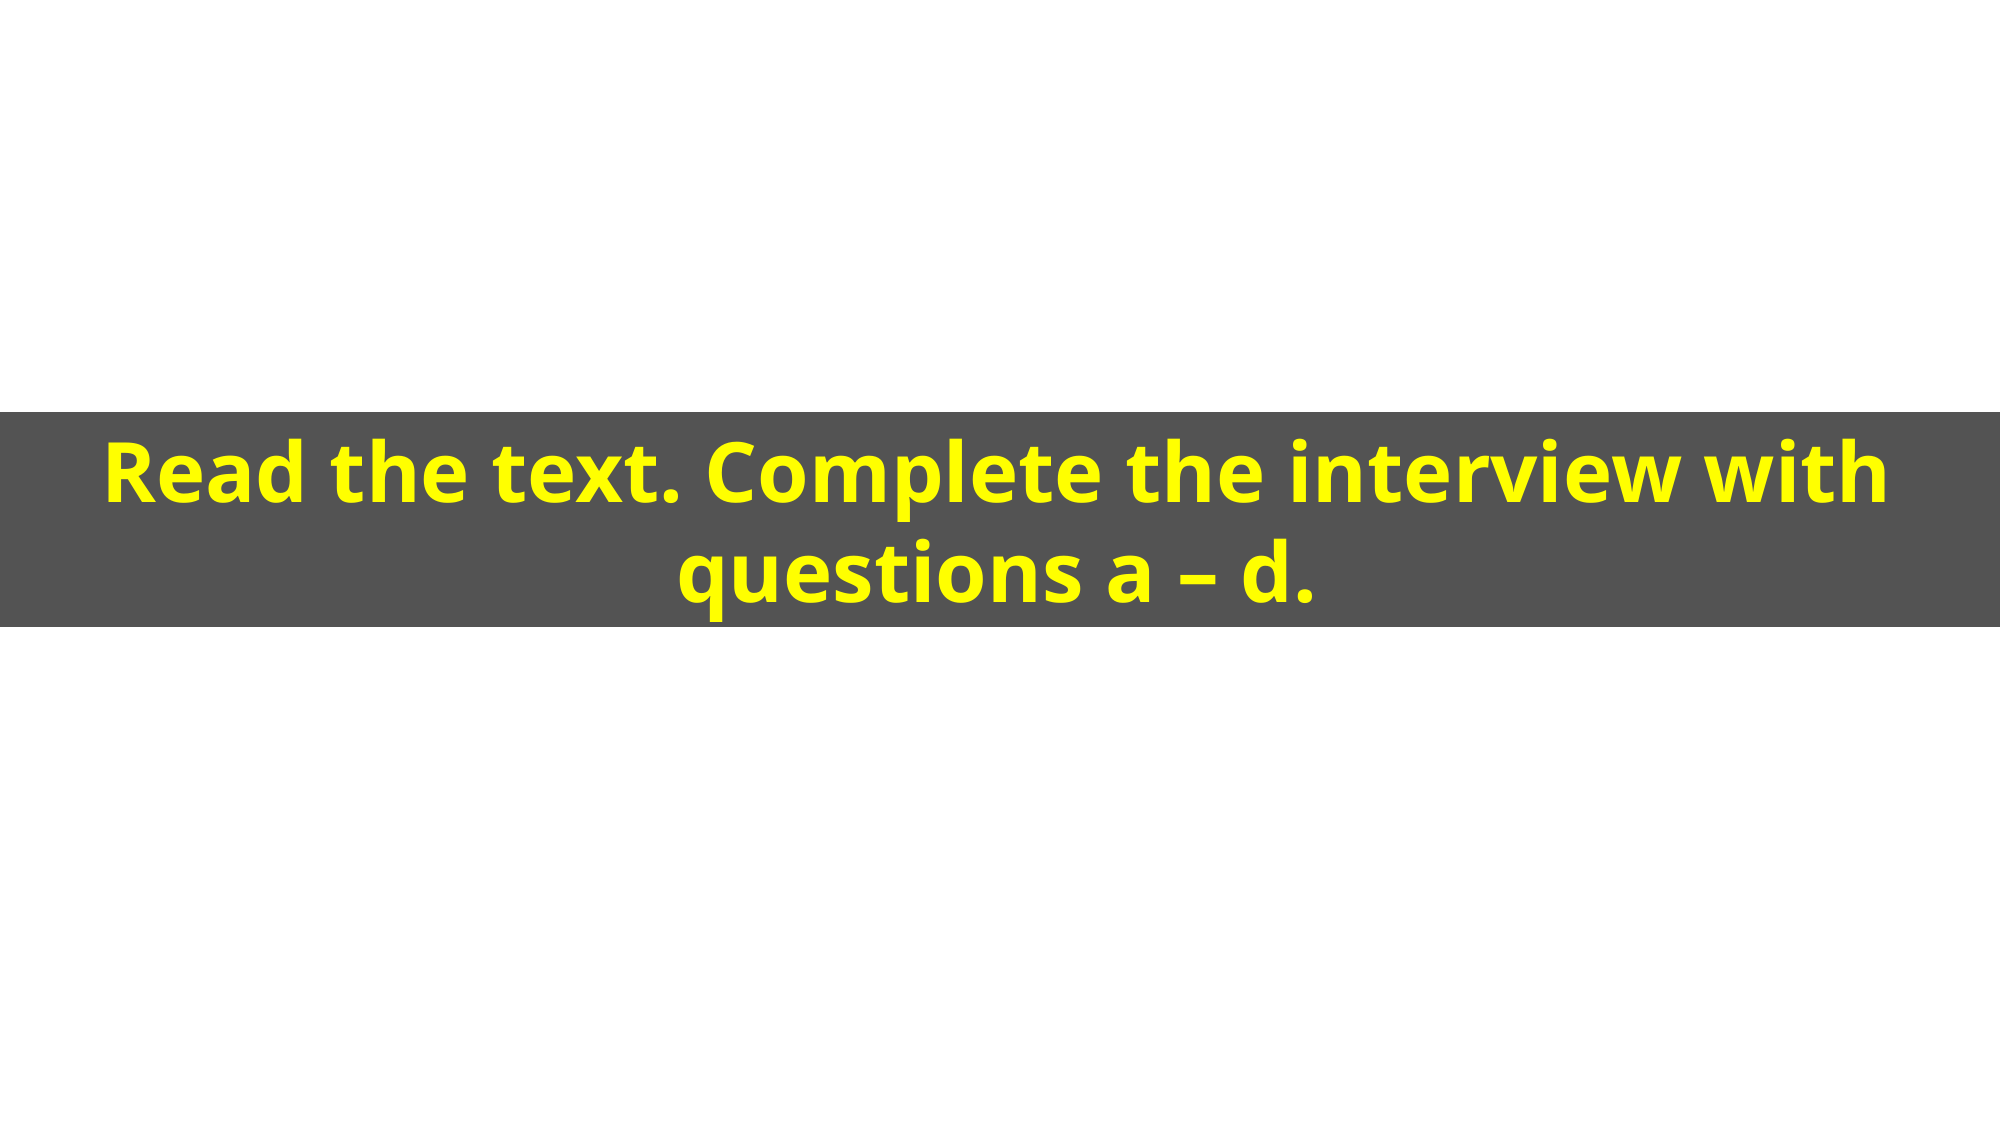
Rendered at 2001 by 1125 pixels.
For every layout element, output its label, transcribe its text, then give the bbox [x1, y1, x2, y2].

text_box Read the text. Complete the interview with questions a – d. [0, 412, 2000, 627]
